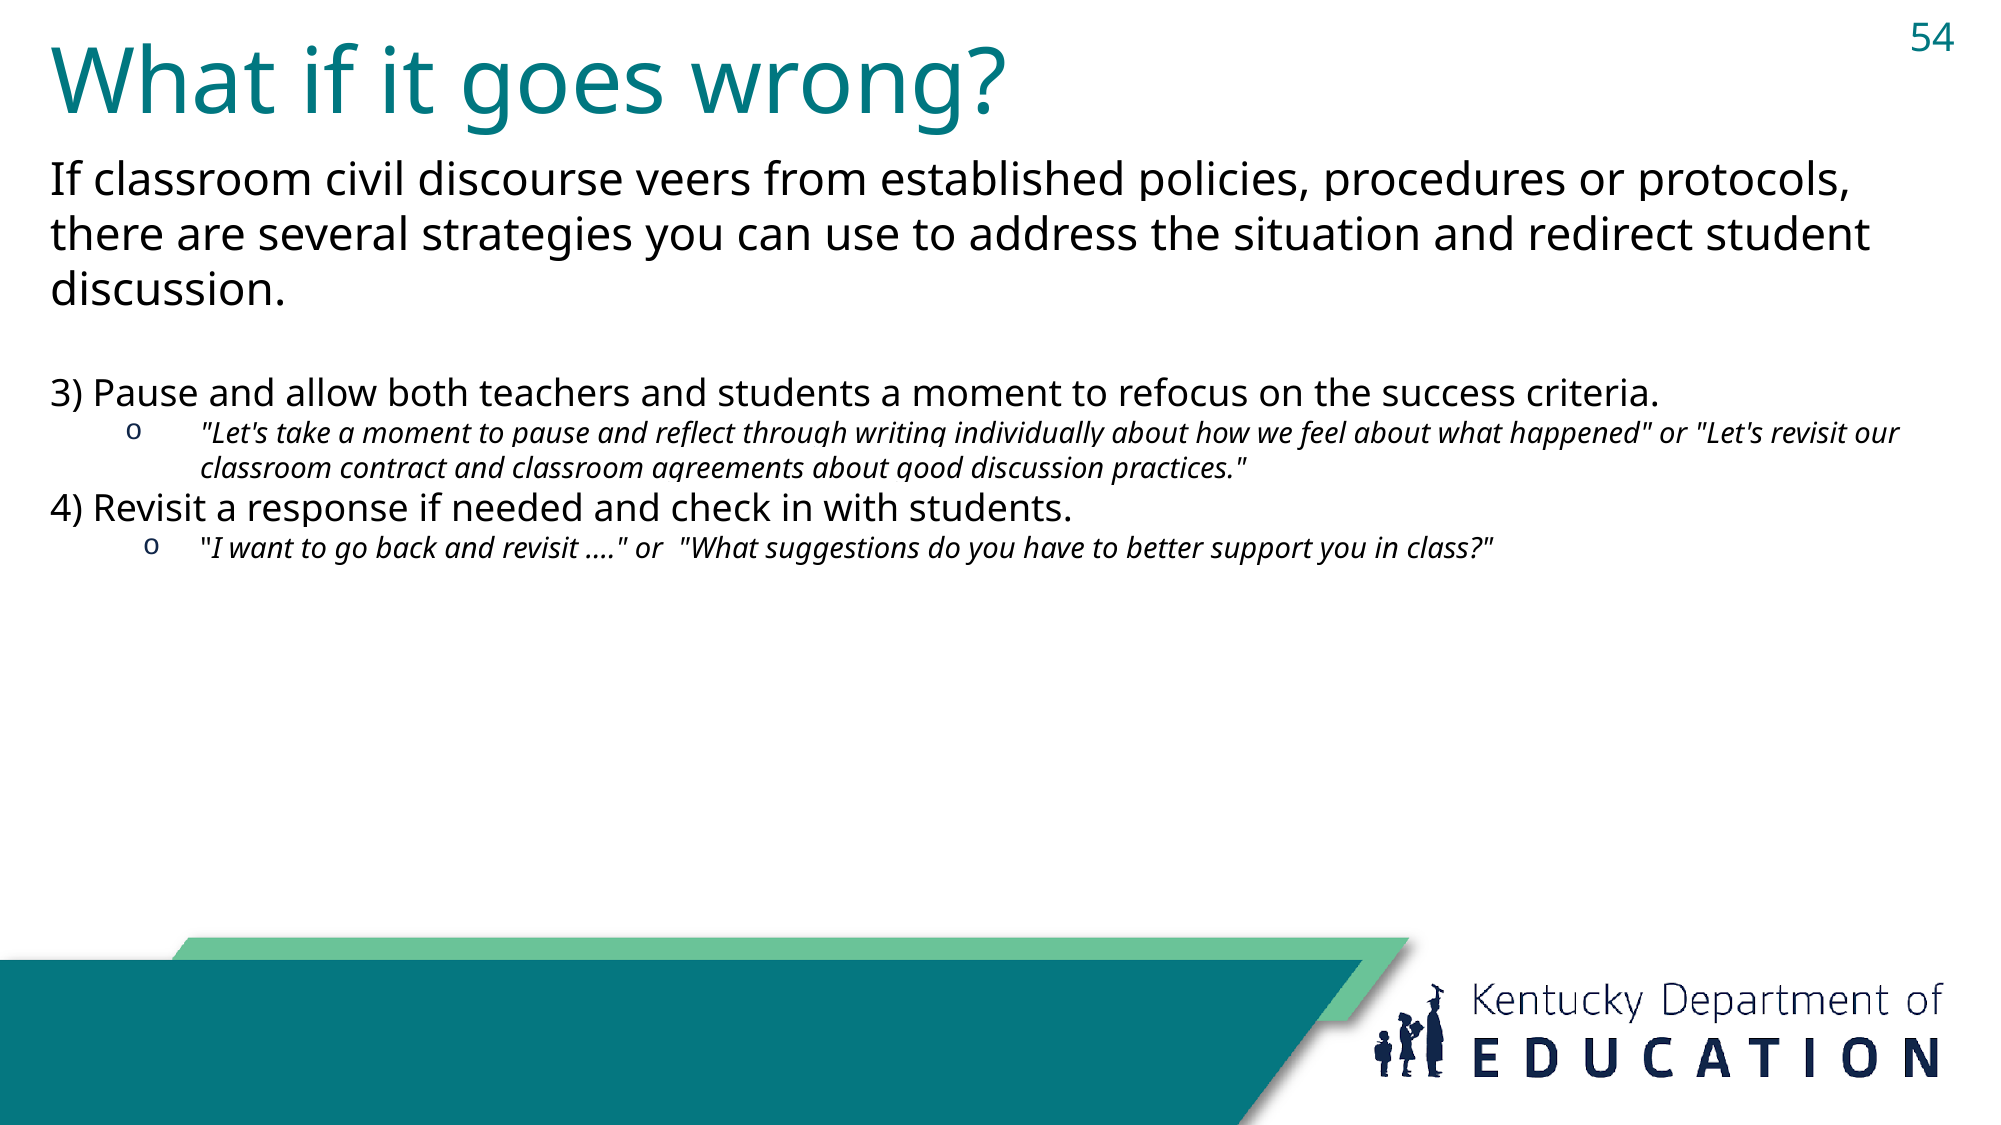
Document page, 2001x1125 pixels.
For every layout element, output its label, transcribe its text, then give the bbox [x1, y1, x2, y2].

list If classroom civil discourse veers from established policies, procedures or protocols, there are several strategies you can use to address the situation and redirect student discussion. 3) Pause and allow both teachers and students a moment to refocus on the success criteria. "Let's take a moment to pause and reflect through writing individually about how we feel about what happened" or "Let's revisit our classroom contract and classroom agreements about good discussion practices." 4) Revisit a response if needed and check in with students. "I want to go back and revisit …." or "What suggestions do you have to better support you in class?" [35, 141, 1972, 929]
title What if it goes wrong? [35, 4, 1760, 141]
slide_number 54 [1894, 4, 2000, 65]
picture [0, 0, 2001, 1125]
